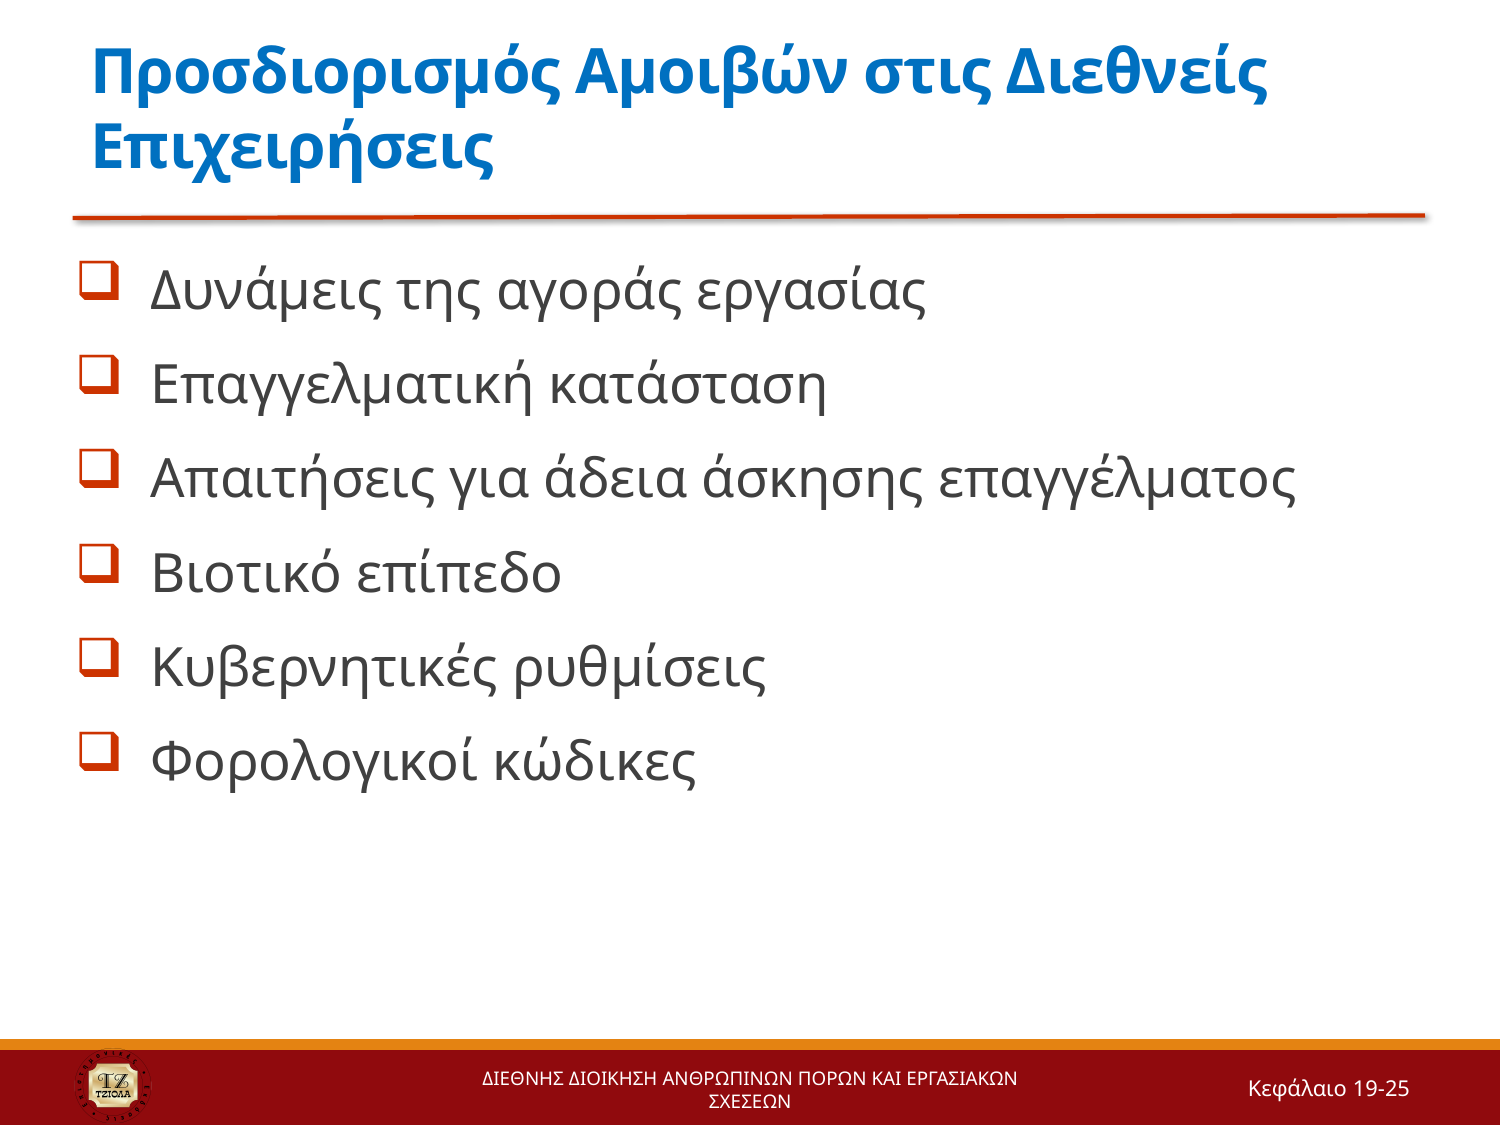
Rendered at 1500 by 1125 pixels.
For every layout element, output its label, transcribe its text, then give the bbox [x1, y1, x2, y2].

footer Διεθνης Διοικηση Ανθρωπινων Πορων και Εργασιακων Σχεσεων [453, 1059, 1047, 1120]
slide_number Κεφάλαιο 19-25 [1218, 1059, 1425, 1120]
list Δυνάμεις της αγοράς εργασίας Επαγγελματική κατάσταση Απαιτήσεις για άδεια άσκησης επαγγέλματος Βιοτικό επίπεδο Κυβερνητικές ρυθμίσεις Φορολογικοί κώδικες [75, 247, 1425, 1034]
title Προσδιορισμός Αμοιβών στις Διεθνείς Επιχειρήσεις [75, 38, 1425, 189]
picture [72, 1046, 154, 1125]
